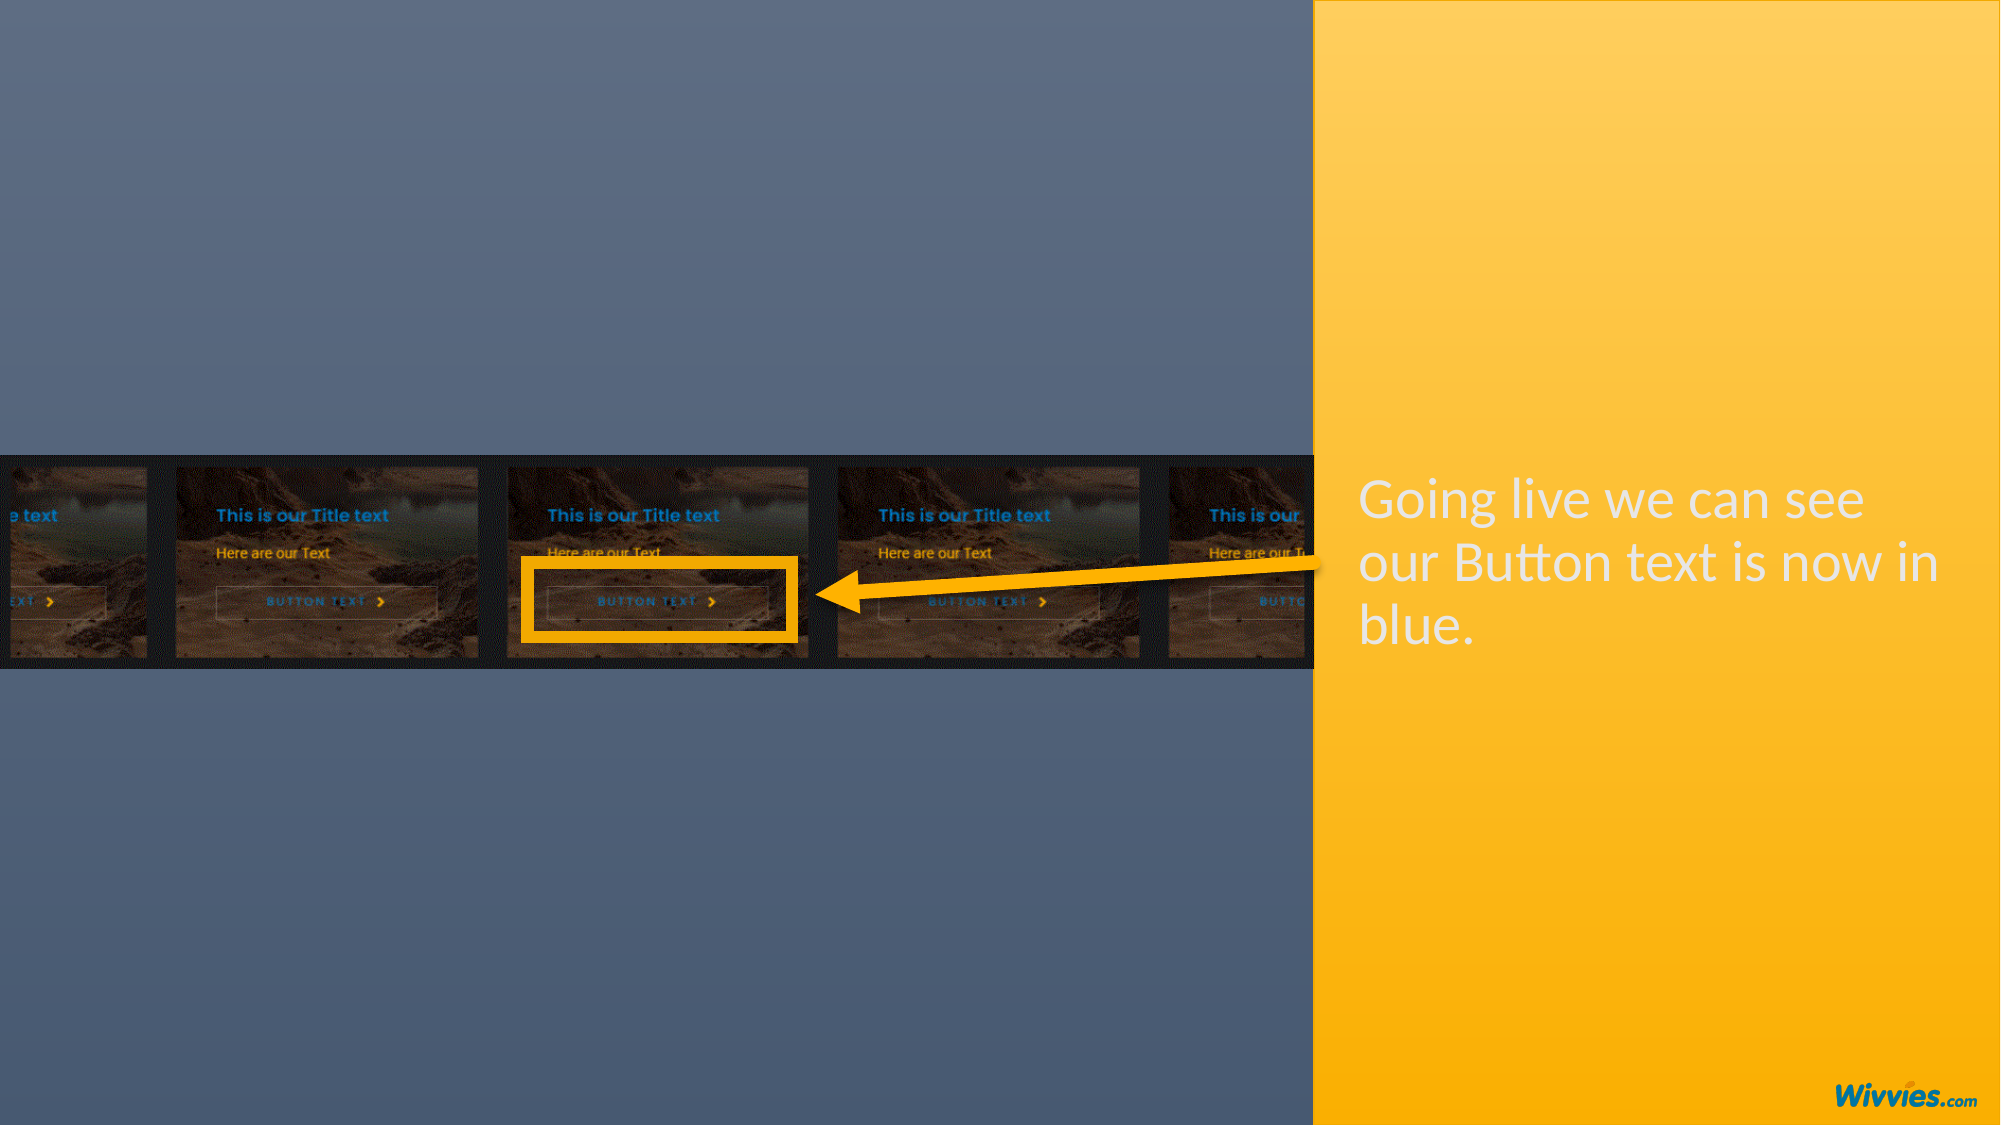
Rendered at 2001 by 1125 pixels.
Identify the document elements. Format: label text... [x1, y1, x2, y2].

list Going live we can see our Button text is now in blue. [1314, 0, 2000, 1125]
picture [0, 0, 1314, 1125]
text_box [815, 562, 1314, 595]
